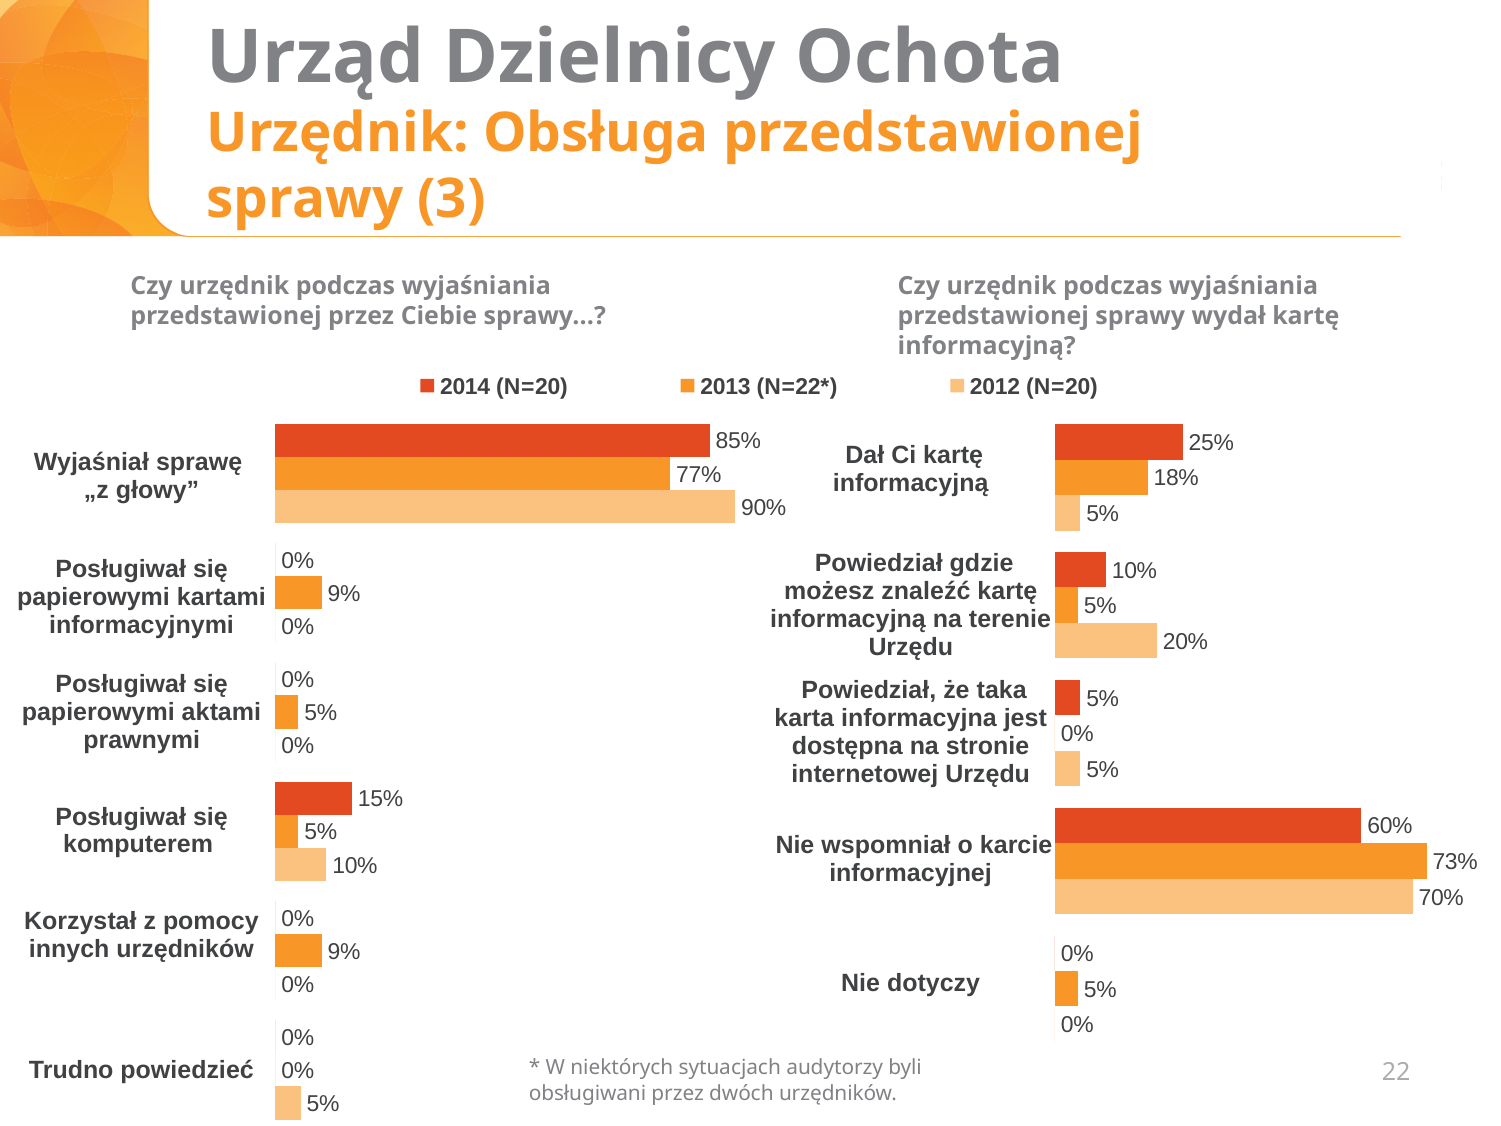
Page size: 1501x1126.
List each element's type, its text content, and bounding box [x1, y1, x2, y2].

table_cell Powiedział gdzie możesz znaleźć kartę informacyjną na terenie Urzędu [826, 539, 886, 669]
text_box Czy urzędnik podczas wyjaśniania przedstawionej sprawy wydał kartę informacyjną? [868, 262, 1415, 308]
table_cell Posługiwał się papierowymi kartami informacyjnymi [0, 540, 106, 652]
table_cell Posługiwał się papierowymi aktami prawnymi [0, 652, 106, 770]
text_box * W niektórych sytuacjach audytorzy byli obsługiwani przez dwóch urzędników. [826, 1046, 940, 1112]
chart [111, 408, 822, 1126]
table_cell Nie dotyczy [826, 923, 886, 1042]
table_cell Trudno powiedzieć [0, 1007, 106, 1126]
title Urząd Dzielnicy Ochota Urzędnik: Obsługa przedstawionej sprawy (3) [147, 0, 1442, 237]
table_header Wyjaśniał sprawę „z głowy” [0, 409, 109, 540]
chart [891, 408, 1501, 1054]
table_cell Powiedział, że taka karta informacyjna jest dostępna na stronie internetowej Urzędu [826, 669, 886, 793]
table_cell Posługiwał się komputerem [0, 770, 106, 889]
picture [0, 0, 147, 237]
table_cell Korzystał z pomocy innych urzędników [0, 889, 106, 1007]
table_cell Nie wspomniał o karcie informacyjnej [826, 793, 886, 923]
slide_number 22 [1075, 1061, 1426, 1103]
text_box Czy urzędnik podczas wyjaśniania przedstawionej przez Ciebie sprawy...? [100, 262, 751, 338]
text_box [125, 353, 1375, 528]
